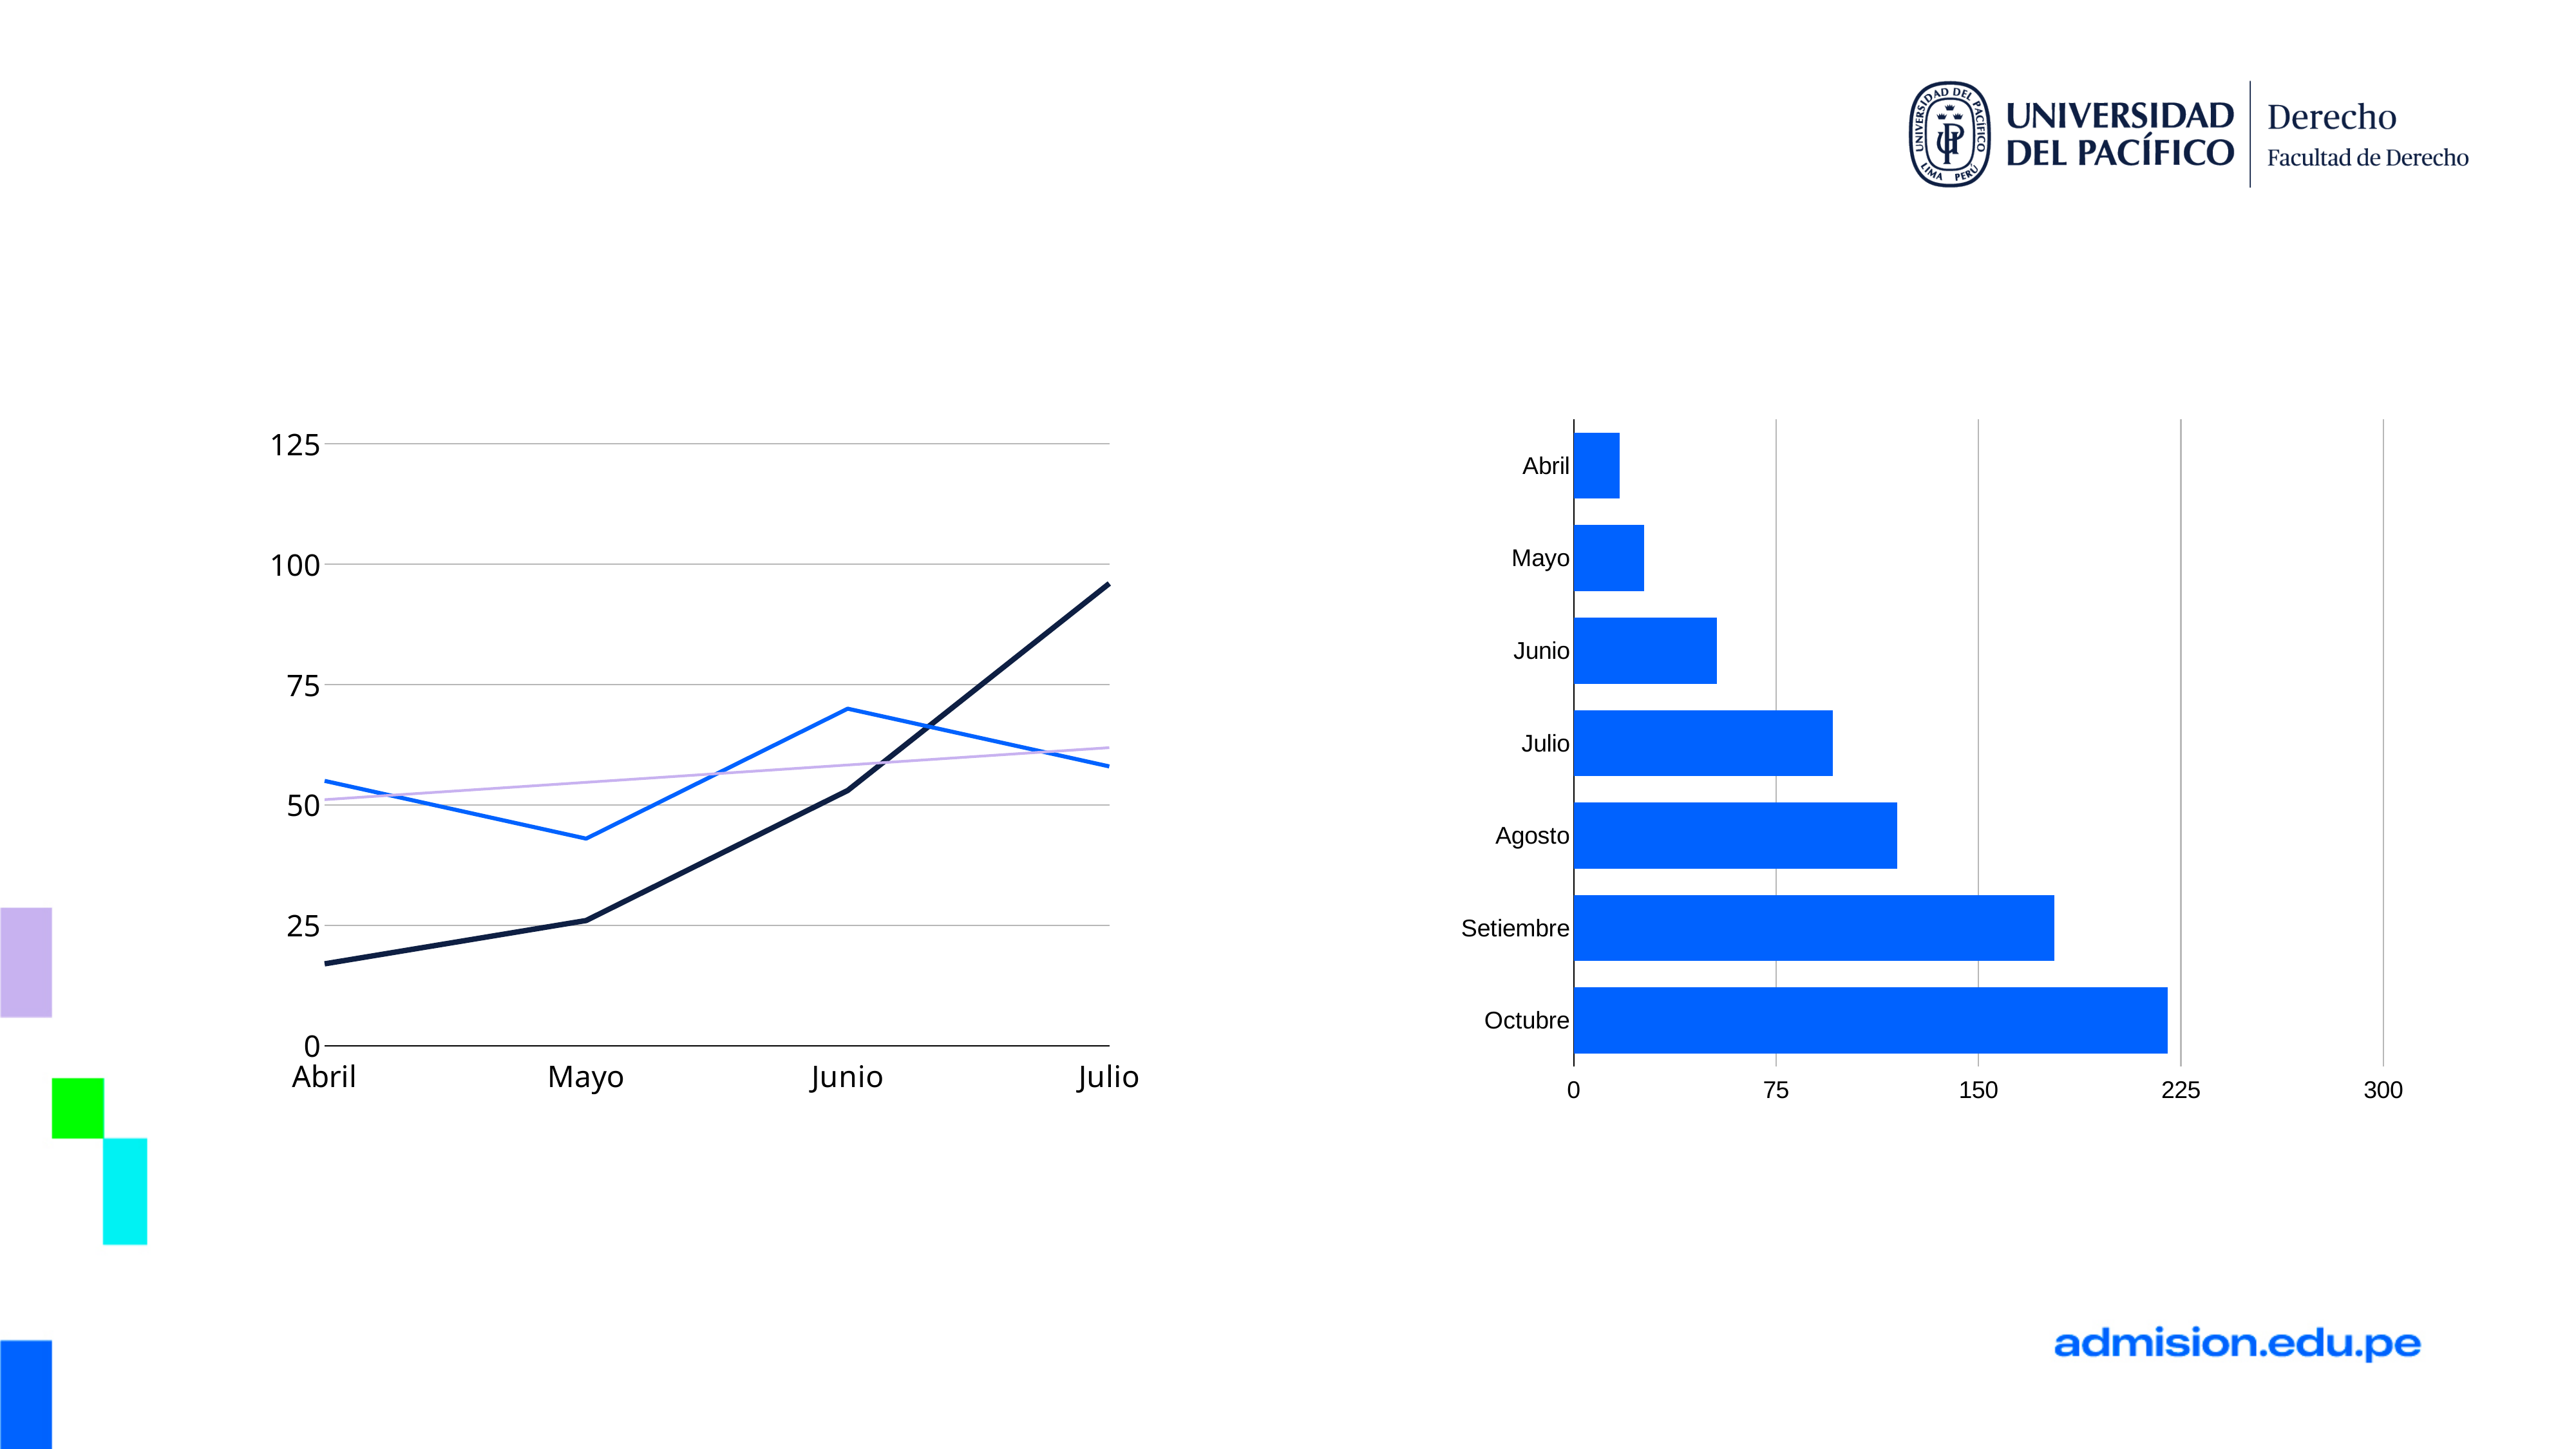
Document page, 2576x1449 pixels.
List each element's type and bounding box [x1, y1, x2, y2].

picture [0, 0, 2576, 1449]
chart [1441, 392, 2405, 1114]
chart [249, 408, 1142, 1106]
